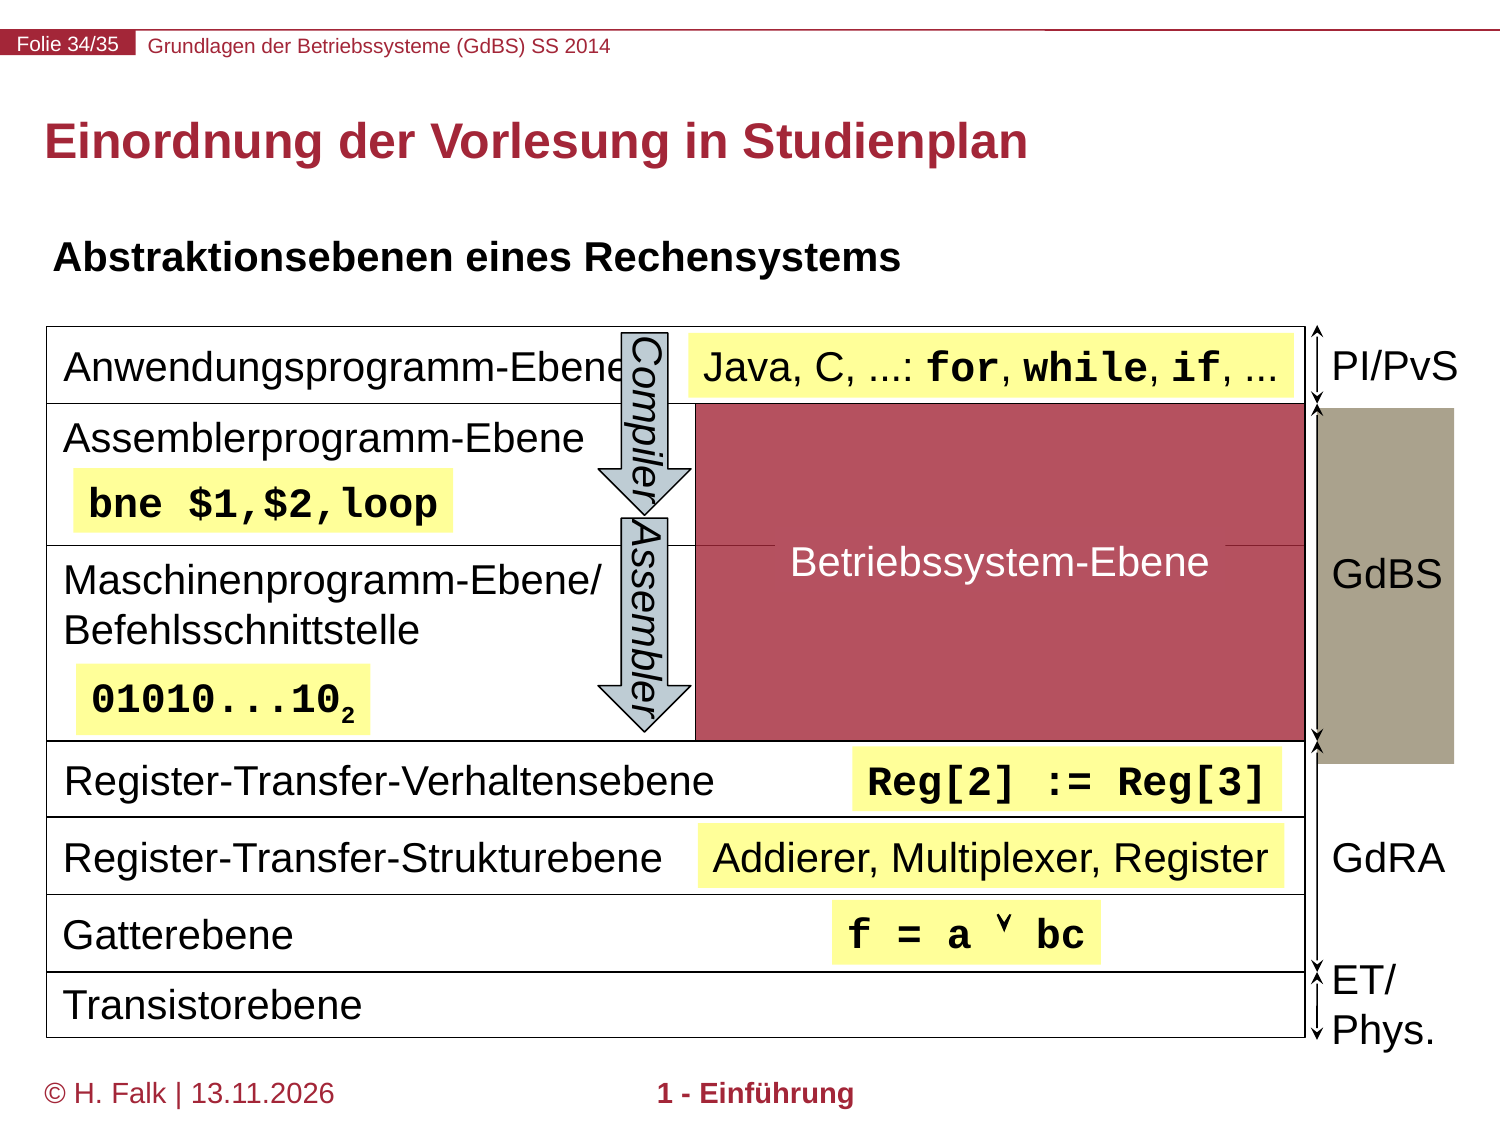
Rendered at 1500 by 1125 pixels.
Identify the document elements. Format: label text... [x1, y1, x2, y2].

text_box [46, 412, 592, 546]
footer 1 - Einführung [301, 1066, 1211, 1125]
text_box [597, 504, 692, 735]
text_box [1316, 945, 1483, 1062]
title Einordnung der Vorlesung in Studienplan [29, 90, 1471, 198]
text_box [695, 326, 1306, 404]
text_box Abstraktionsebenen eines Rechensystems [37, 227, 1479, 1047]
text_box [46, 326, 592, 404]
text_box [46, 740, 1306, 895]
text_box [1316, 412, 1471, 742]
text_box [46, 979, 1306, 1038]
text_box GdRA [1316, 823, 1471, 888]
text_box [1316, 324, 1500, 404]
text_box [46, 901, 1306, 973]
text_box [46, 553, 593, 740]
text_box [597, 319, 692, 504]
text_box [695, 412, 1306, 742]
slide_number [29, 1066, 301, 1125]
